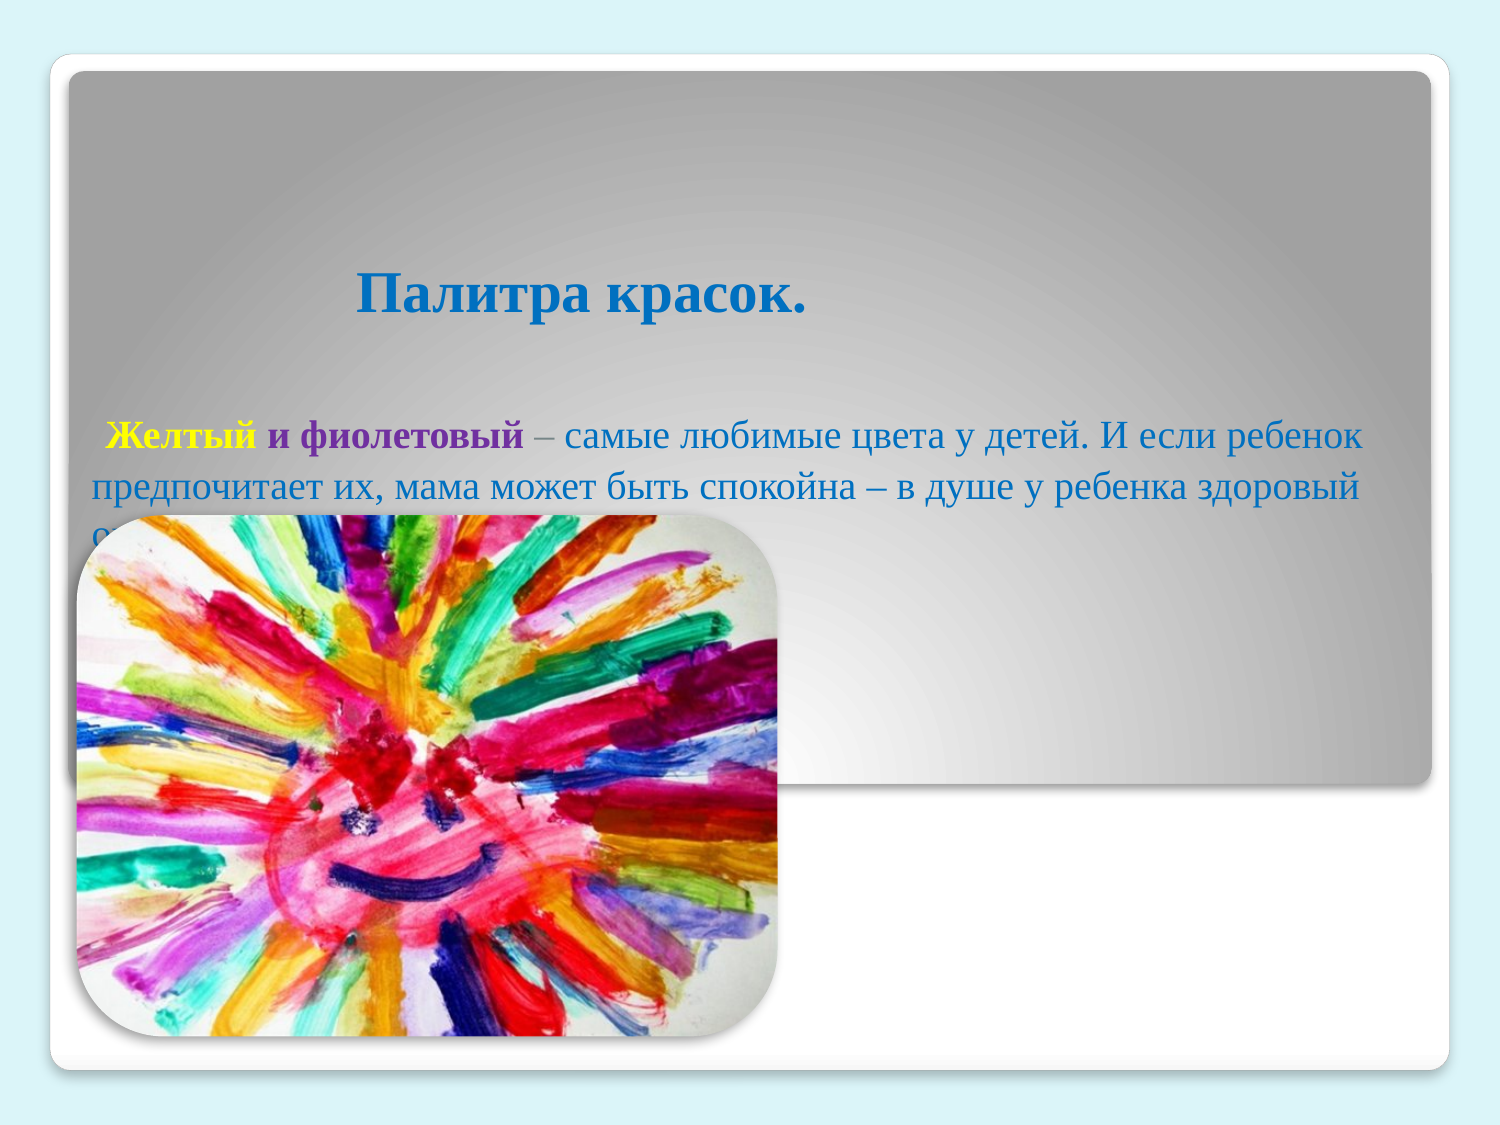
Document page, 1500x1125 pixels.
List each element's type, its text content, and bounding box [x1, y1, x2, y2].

title Палитра красок. Желтый и фиолетовый – самые любимые цвета у детей. И если ребенок предпочитает их, мама может быть спокойна – в душе у ребенка здоровый оптимизм и веселая фантазия. [76, 243, 1420, 811]
picture [76, 514, 778, 1037]
